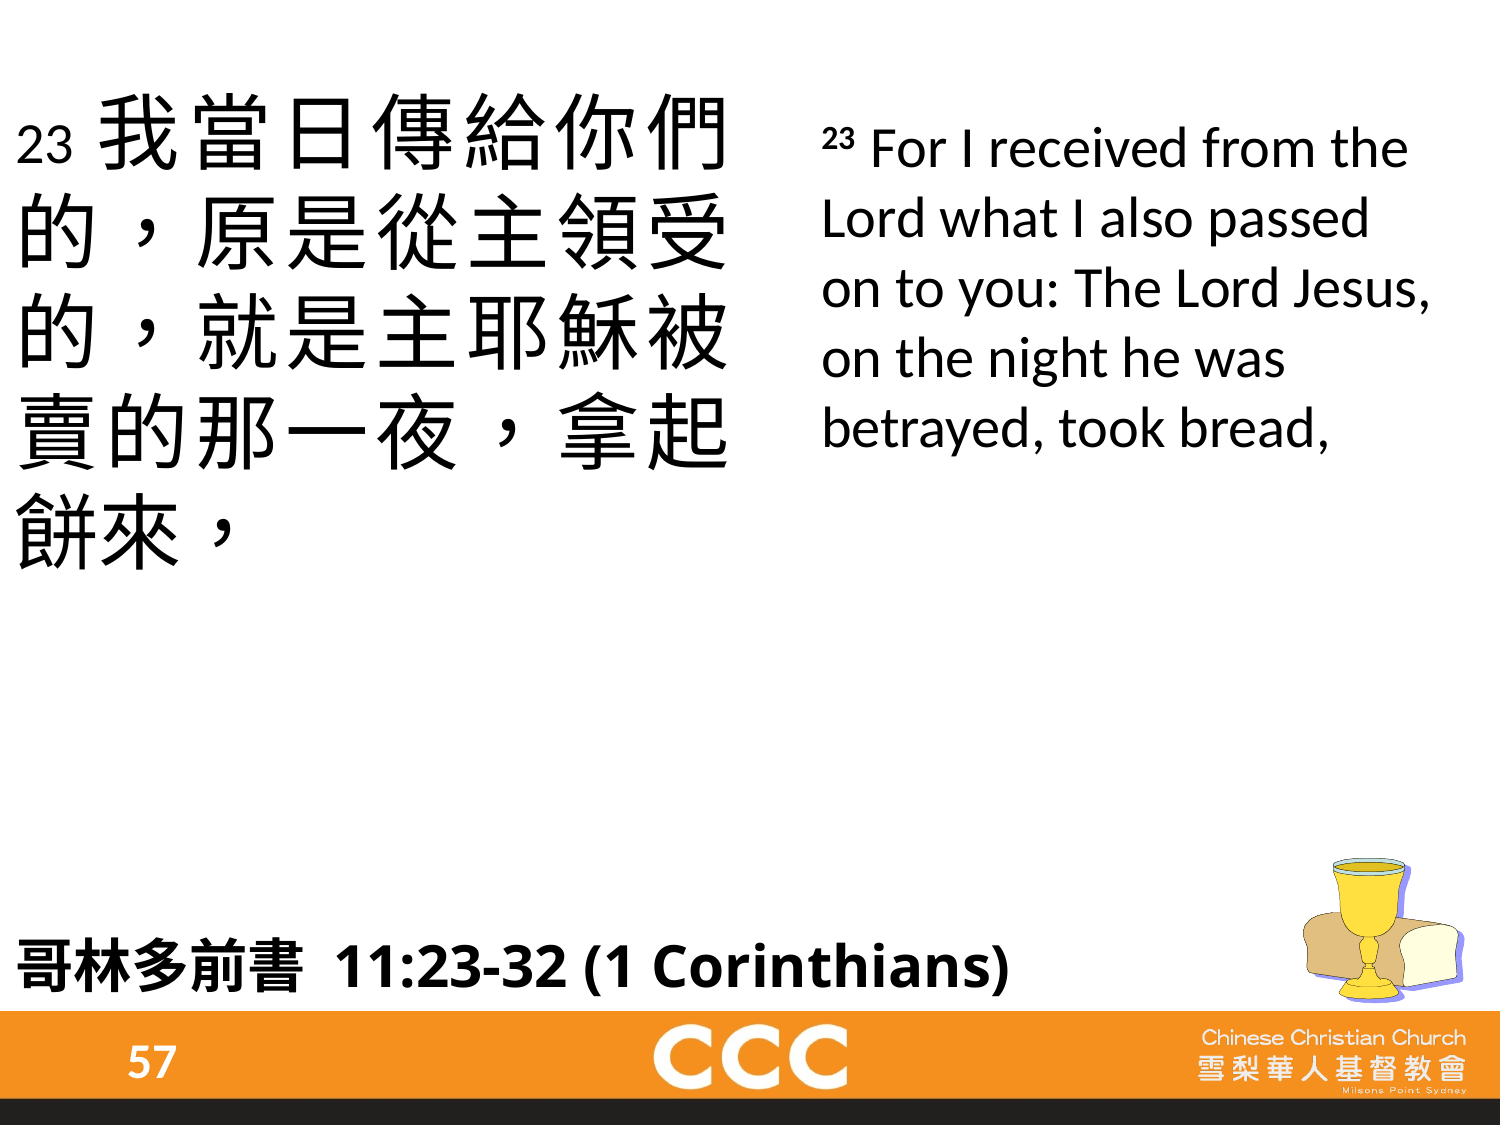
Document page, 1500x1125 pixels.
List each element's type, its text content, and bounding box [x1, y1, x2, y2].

text_box 23我當日傳給你們的，原是從主領受的，就是主耶穌被賣的那一夜，拿起餅來， [0, 72, 745, 921]
picture [1302, 857, 1459, 1000]
text_box 23 For I received from the Lord what I also passed on to you: The Lord Jesus, on the night he was betrayed, took bread, [806, 101, 1457, 467]
text_box 哥林多前書 11:23-32 (1 Corinthians) [0, 921, 1301, 1007]
picture [0, 1011, 1500, 1125]
slide_number 57 [112, 1020, 215, 1094]
